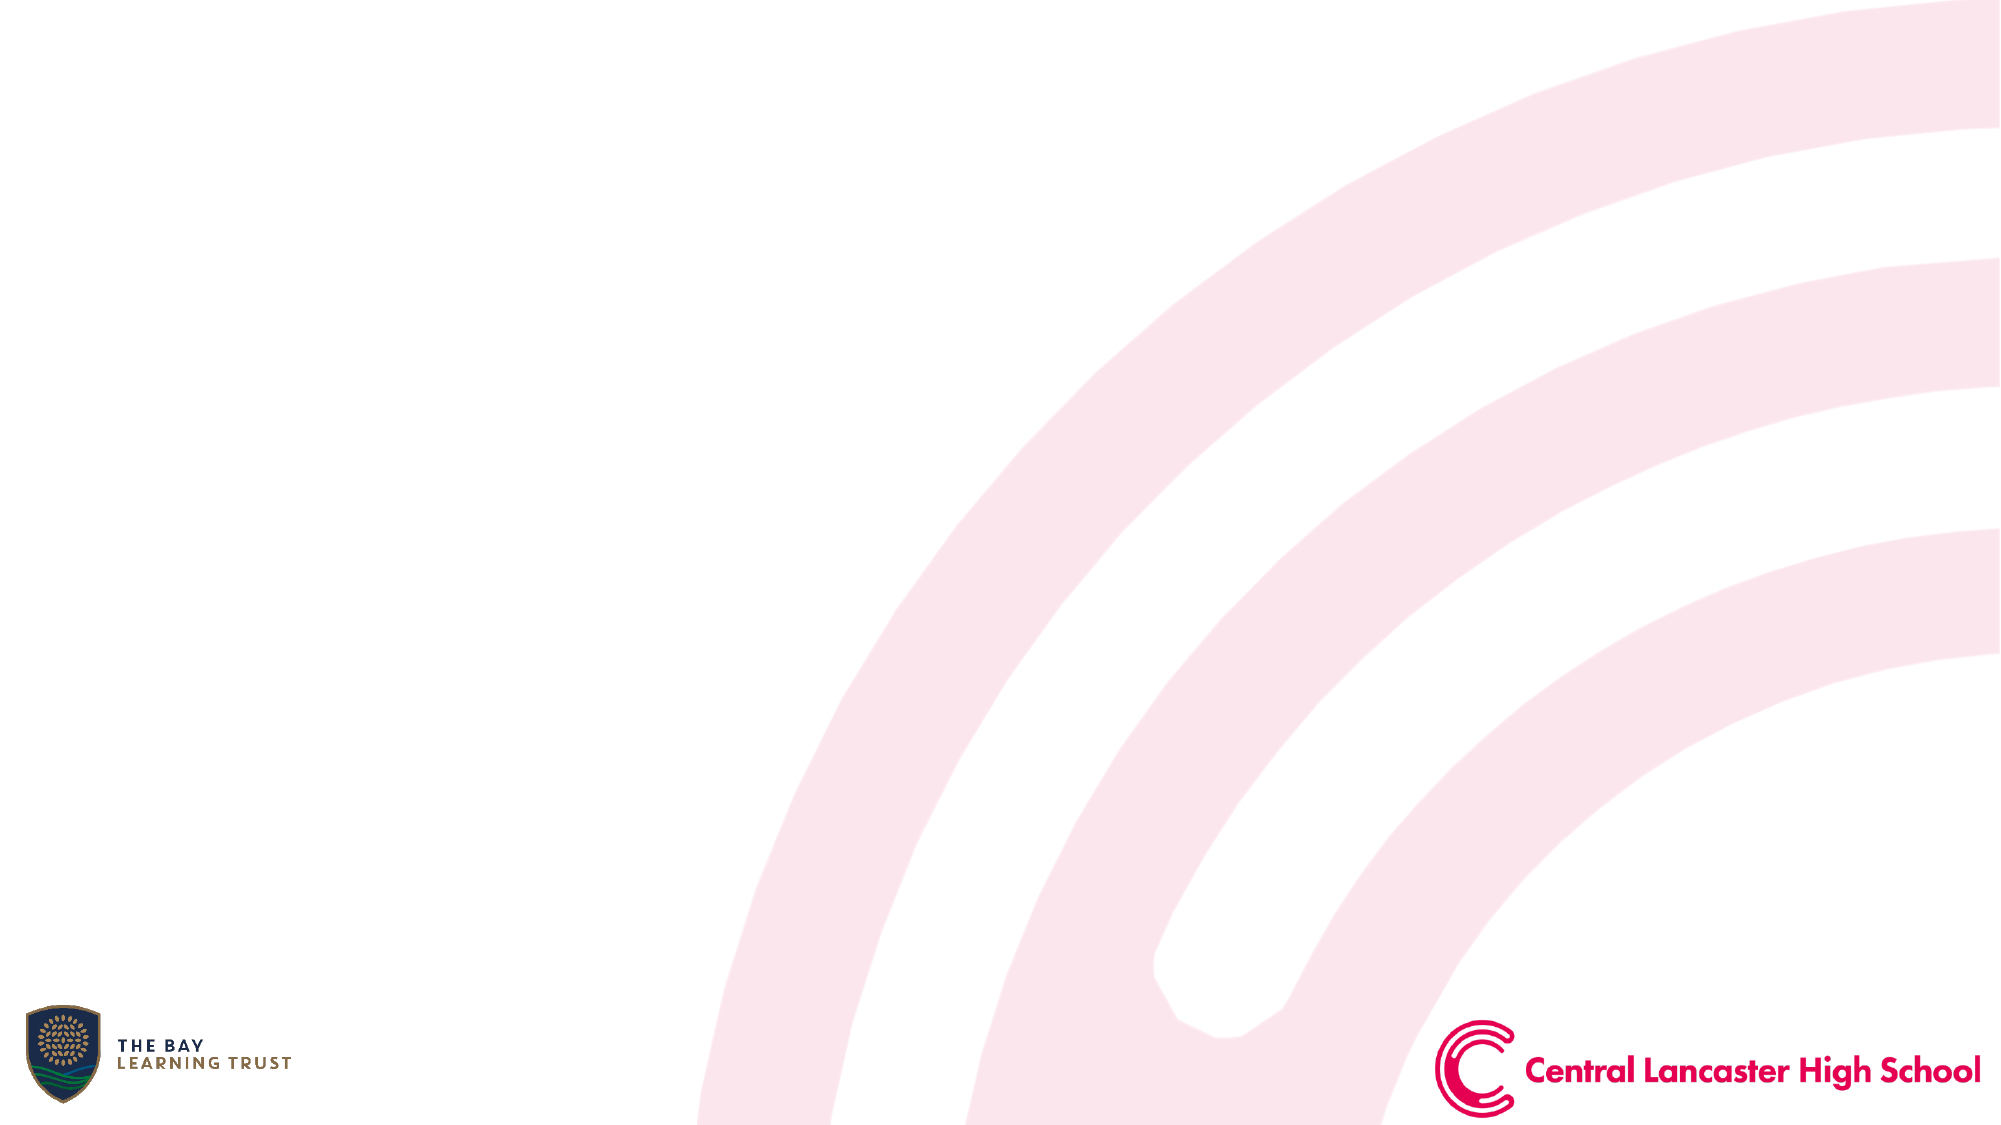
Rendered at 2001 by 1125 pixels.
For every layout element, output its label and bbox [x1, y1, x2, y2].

picture [18, 997, 298, 1111]
picture [697, 0, 2001, 1125]
